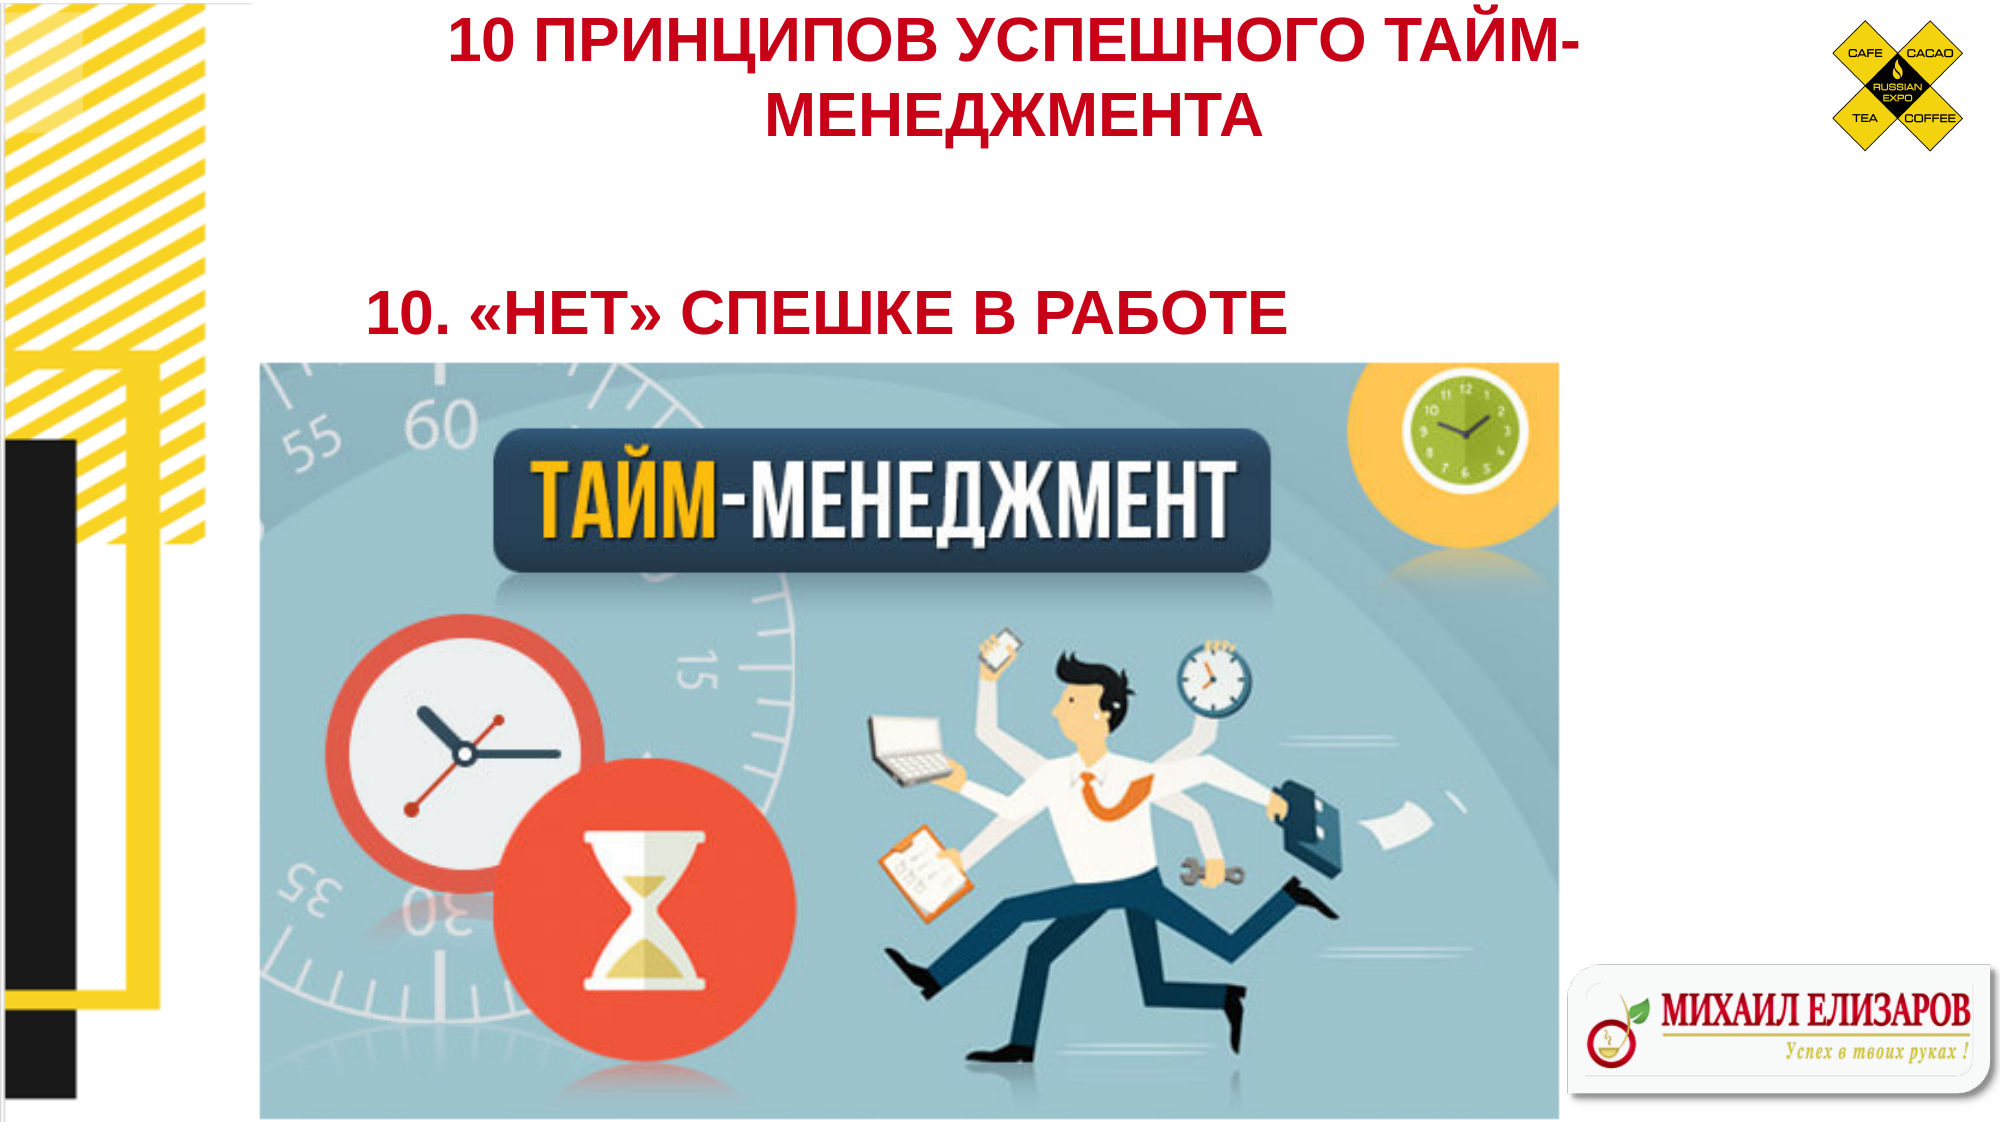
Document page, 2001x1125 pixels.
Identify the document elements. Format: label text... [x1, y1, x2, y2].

picture [1832, 20, 1970, 171]
picture [256, 359, 2000, 1124]
text_box 10. «НЕТ» СПЕШКЕ В РАБОТЕ [263, 268, 1392, 358]
picture [0, 3, 253, 1122]
text_box 10 ПРИНЦИПОВ УСПЕШНОГО ТАЙМ-МЕНЕДЖМЕНТА [226, 0, 1804, 152]
